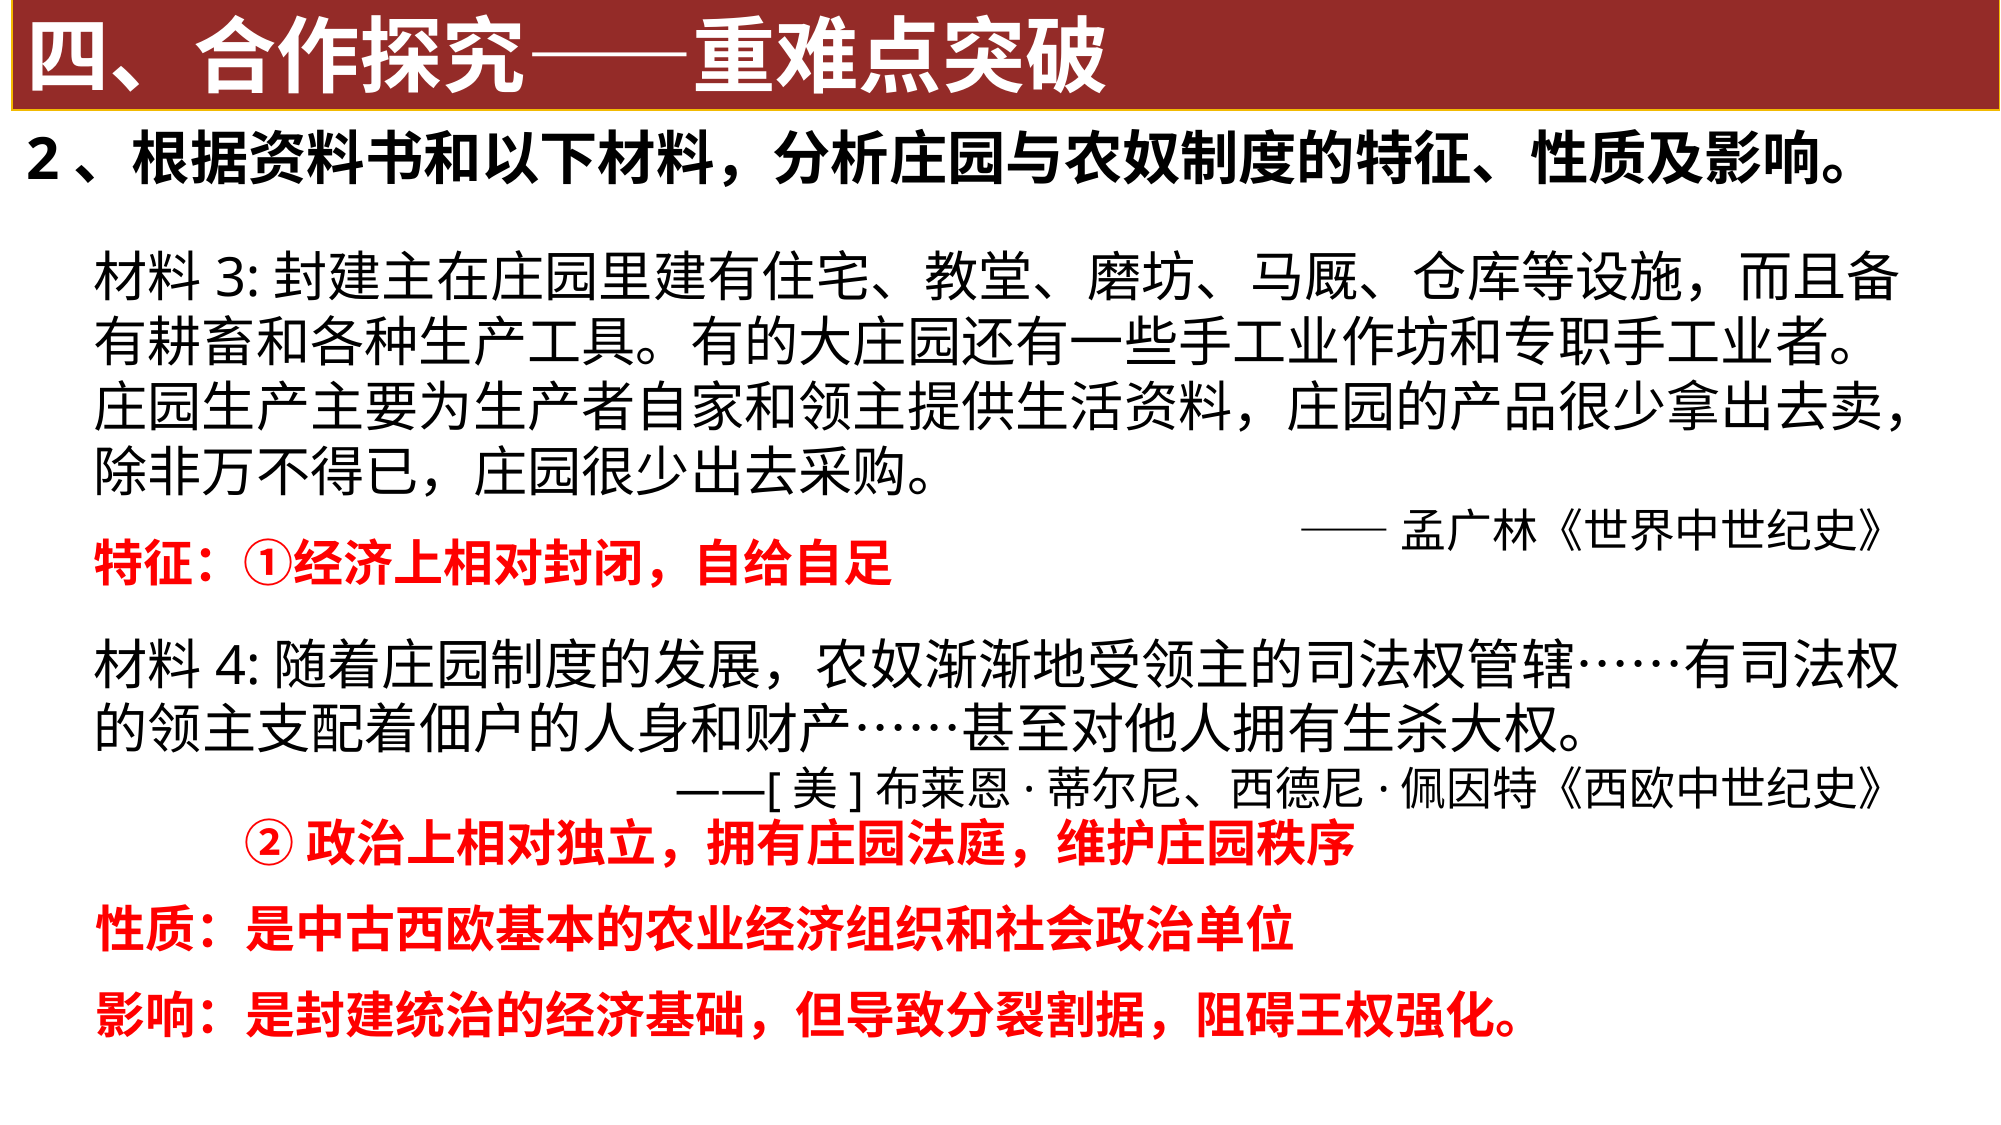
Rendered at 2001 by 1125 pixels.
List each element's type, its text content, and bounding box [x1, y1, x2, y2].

text_box 影响：是封建统治的经济基础，但导致分裂割据，阻碍王权强化。 [80, 976, 1920, 1052]
text_box 四、合作探究——重难点突破 [11, 0, 2000, 111]
text_box 材料4:随着庄园制度的发展，农奴渐渐地受领主的司法权管辖……有司法权的领主支配着佃户的人身和财产……甚至对他人拥有生杀大权。 ——[美]布莱恩·蒂尔尼、西德尼·佩因特《西欧中世纪史》 [78, 622, 1920, 823]
text_box ②政治上相对独立，拥有庄园法庭，维护庄园秩序 [229, 803, 1596, 879]
text_box 2、根据资料书和以下材料，分析庄园与农奴制度的特征、性质及影响。 [11, 113, 1892, 199]
text_box 性质：是中古西欧基本的农业经济组织和社会政治单位 [80, 890, 1919, 965]
text_box 材料3:封建主在庄园里建有住宅、教堂、磨坊、马厩、仓库等设施，而且备有耕畜和各种生产工具。有的大庄园还有一些手工业作坊和专职手工业者。庄园生产主要为生产者自家和领主提供生活资料，庄园的产品很少拿出去卖，除非万不得已，庄园很少出去采购。 ——孟广林《世界中世纪史》 [78, 234, 1920, 565]
text_box 特征：①经济上相对封闭，自给自足 [78, 523, 991, 599]
